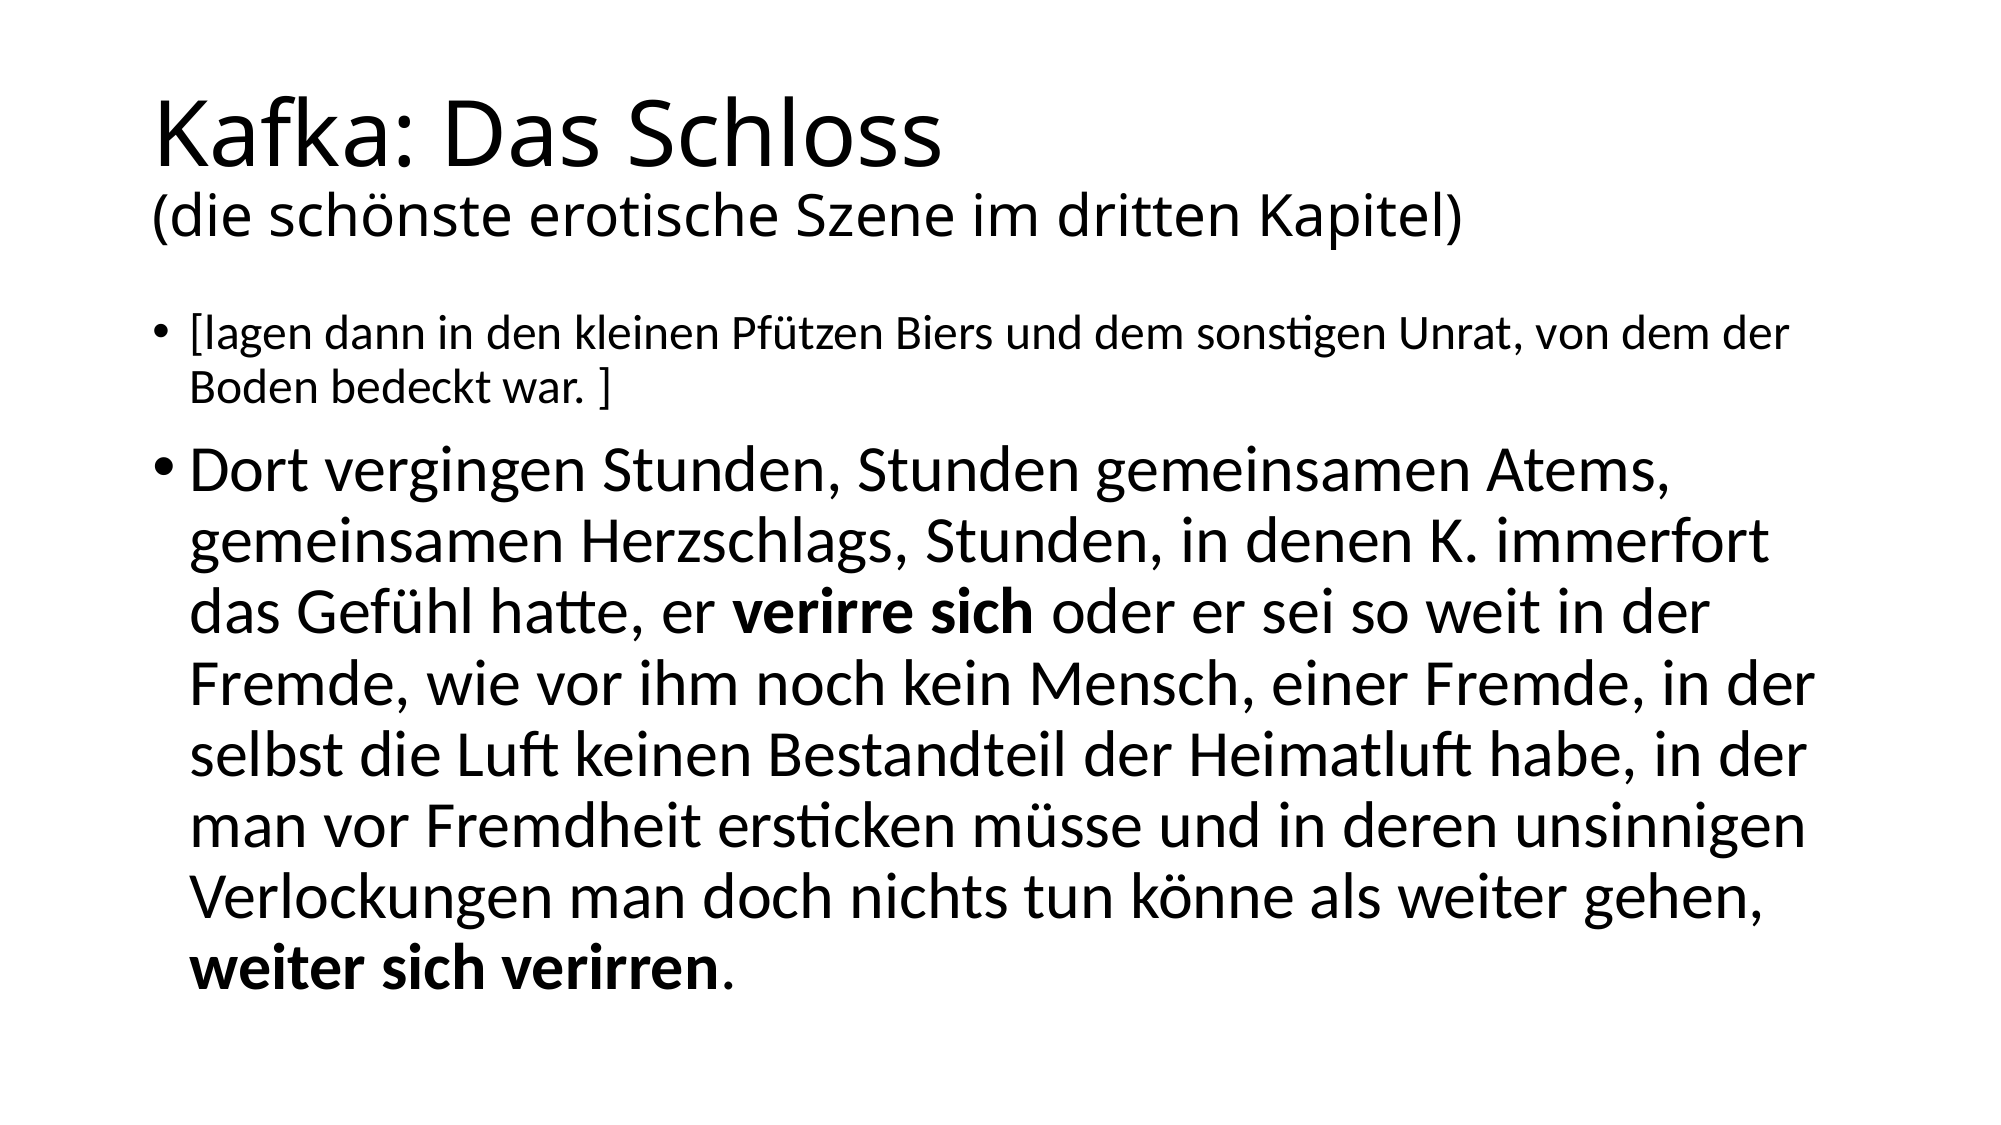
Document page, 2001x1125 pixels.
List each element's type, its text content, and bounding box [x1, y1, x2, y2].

title Kafka: Das Schloss (die schönste erotische Szene im dritten Kapitel) [137, 59, 1863, 278]
list [lagen dann in den kleinen Pfützen Biers und dem sonstigen Unrat, von dem der Boden bedeckt war. ] Dort vergingen Stunden, Stunden gemeinsamen Atems, gemeinsamen Herzschlags, Stunden, in denen K. immerfort das Gefühl hatte, er verirre sich oder er sei so weit in der Fremde, wie vor ihm noch kein Mensch, einer Fremde, in der selbst die Luft keinen Bestandteil der Heimatluft habe, in der man vor Fremdheit ersticken müsse und in deren unsinnigen Verlockungen man doch nichts tun könne als weiter gehen, weiter sich verirren. [137, 299, 1863, 1014]
